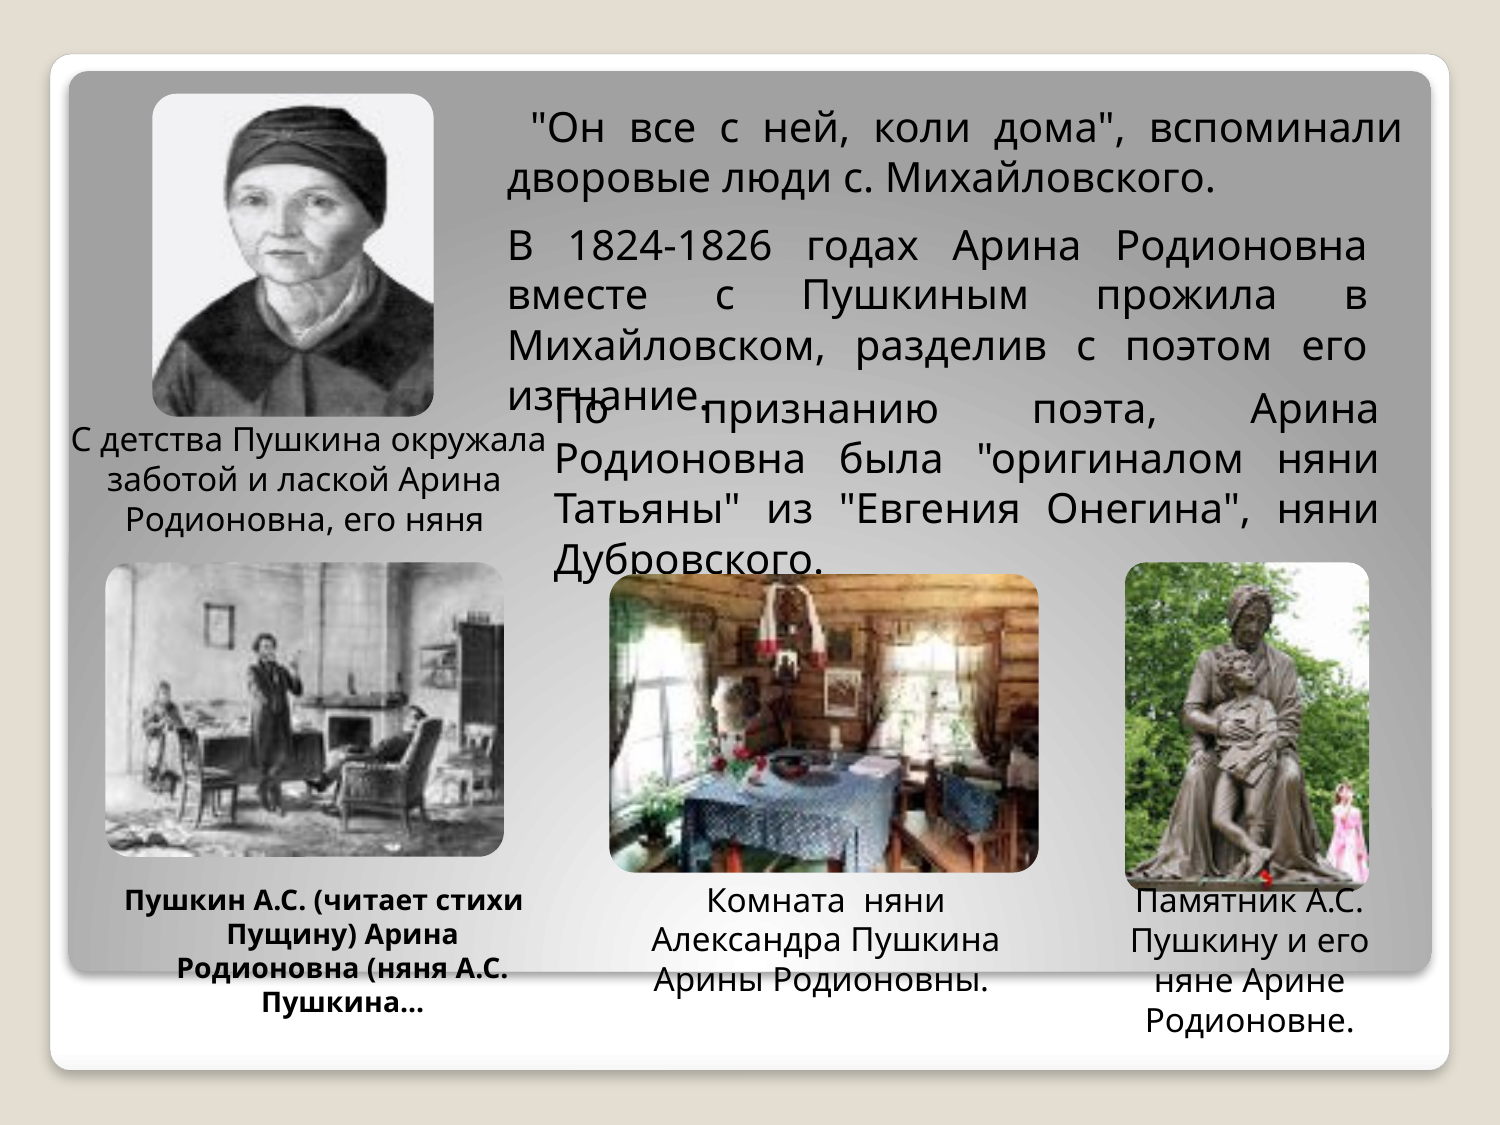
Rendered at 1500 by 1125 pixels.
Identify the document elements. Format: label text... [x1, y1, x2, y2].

text_box Комната няни Александра Пушкина Арины Родионовны. [609, 882, 1043, 1006]
text_box Памятник А.С. Пушкину и его няне Арине Родионовне. [1078, 871, 1422, 1047]
picture [105, 562, 505, 857]
text_box С детства Пушкина окружала заботой и лаской Арина Родионовна, его няня [46, 410, 538, 546]
list Пушкин А.С. (читает стихи Пущину) Арина Родионовна (няня А.С. Пушкина... [82, 867, 551, 1032]
text_box "Он все с ней, коли дома", вспоминали дворовые люди с. Михайловского. [492, 93, 1418, 209]
picture [152, 93, 434, 417]
text_box По признанию поэта, Арина Родионовна была "оригиналом няни Татьяны" из "Евгения Онегина", няни Дубровского. [538, 374, 1395, 590]
text_box В 1824-1826 годах Арина Родионовна вместе с Пушкиным прожила в Михайловском, разделив с поэтом его изгнание. [492, 210, 1383, 426]
picture [609, 573, 1039, 873]
picture [1124, 562, 1370, 892]
text_box [0, 0, 1500, 75]
